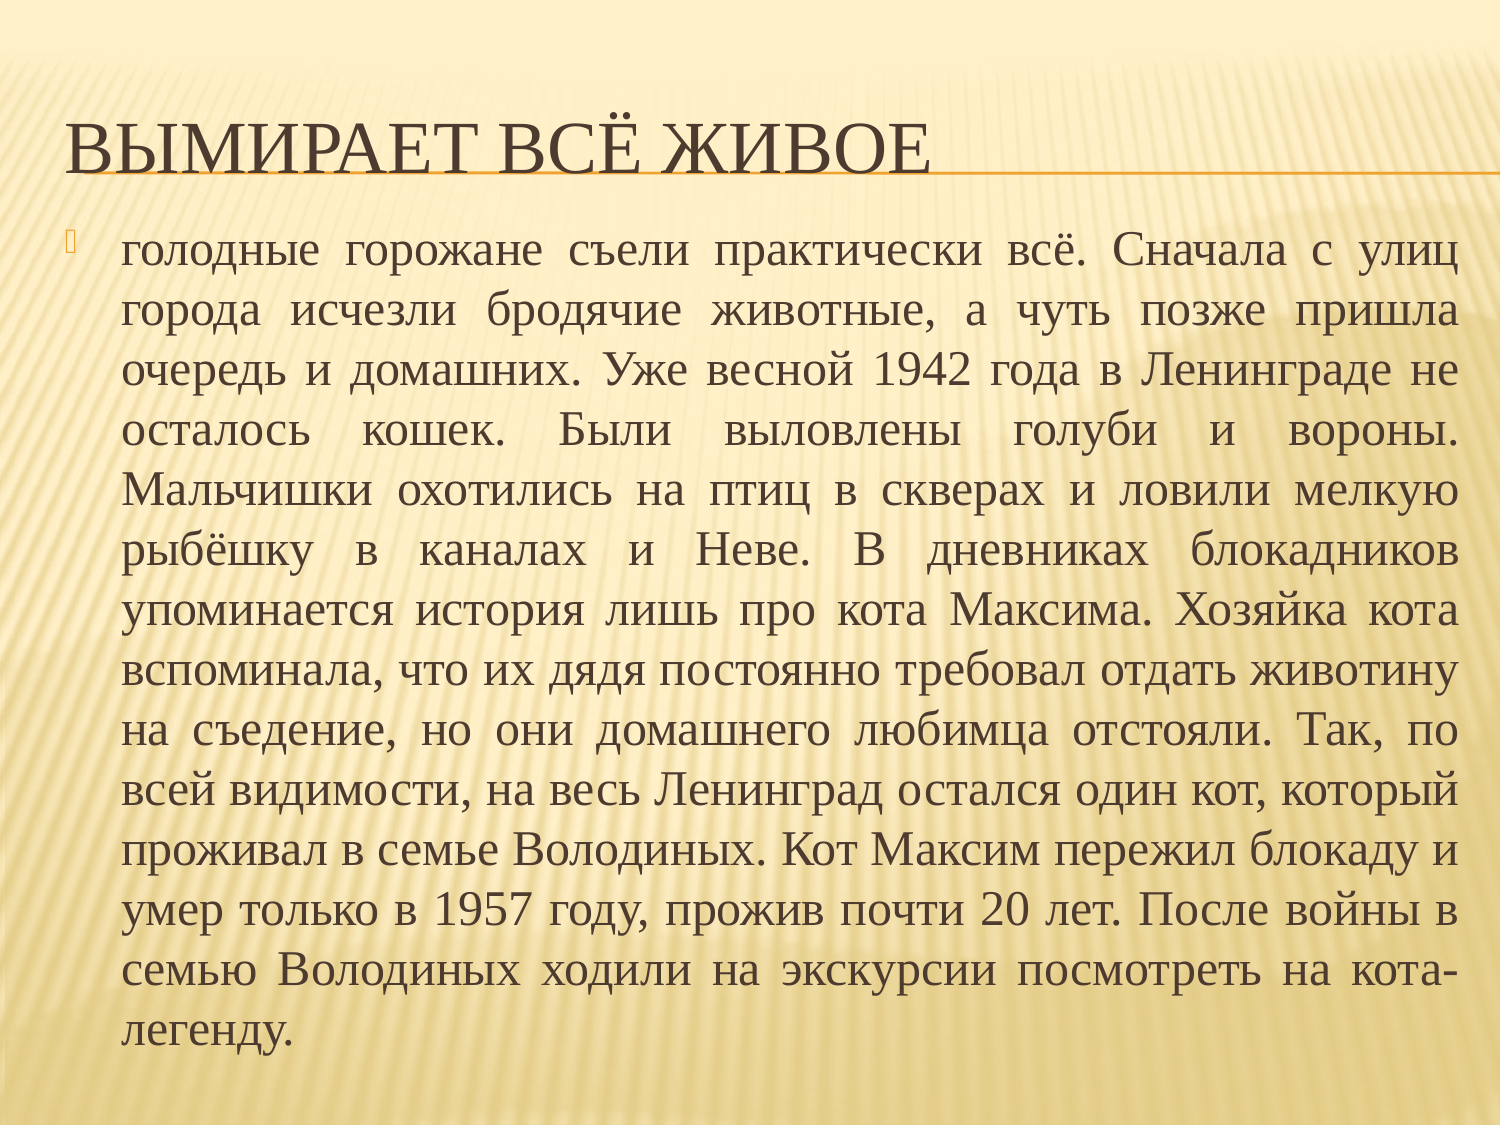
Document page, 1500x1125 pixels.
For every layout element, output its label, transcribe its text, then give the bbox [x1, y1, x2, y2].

list голодные горожане съели практически всё. Сначала с улиц города исчезли бродячие животные, а чуть позже пришла очередь и домашних. Уже весной 1942 года в Ленинграде не осталось кошек. Были выловлены голуби и вороны. Мальчишки охотились на птиц в скверах и ловили мелкую рыбёшку в каналах и Неве. В дневниках блокадников упоминается история лишь про кота Максима. Хозяйка кота вспоминала, что их дядя постоянно требовал отдать животину на съедение, но они домашнего любимца отстояли. Так, по всей видимости, на весь Ленинград остался один кот, который проживал в семье Володиных. Кот Максим пережил блокаду и умер только в 1957 году, прожив почти 20 лет. После войны в семью Володиных ходили на экскурсии посмотреть на кота-легенду. [50, 208, 1475, 998]
title Вымирает всё живое [50, 75, 1475, 208]
